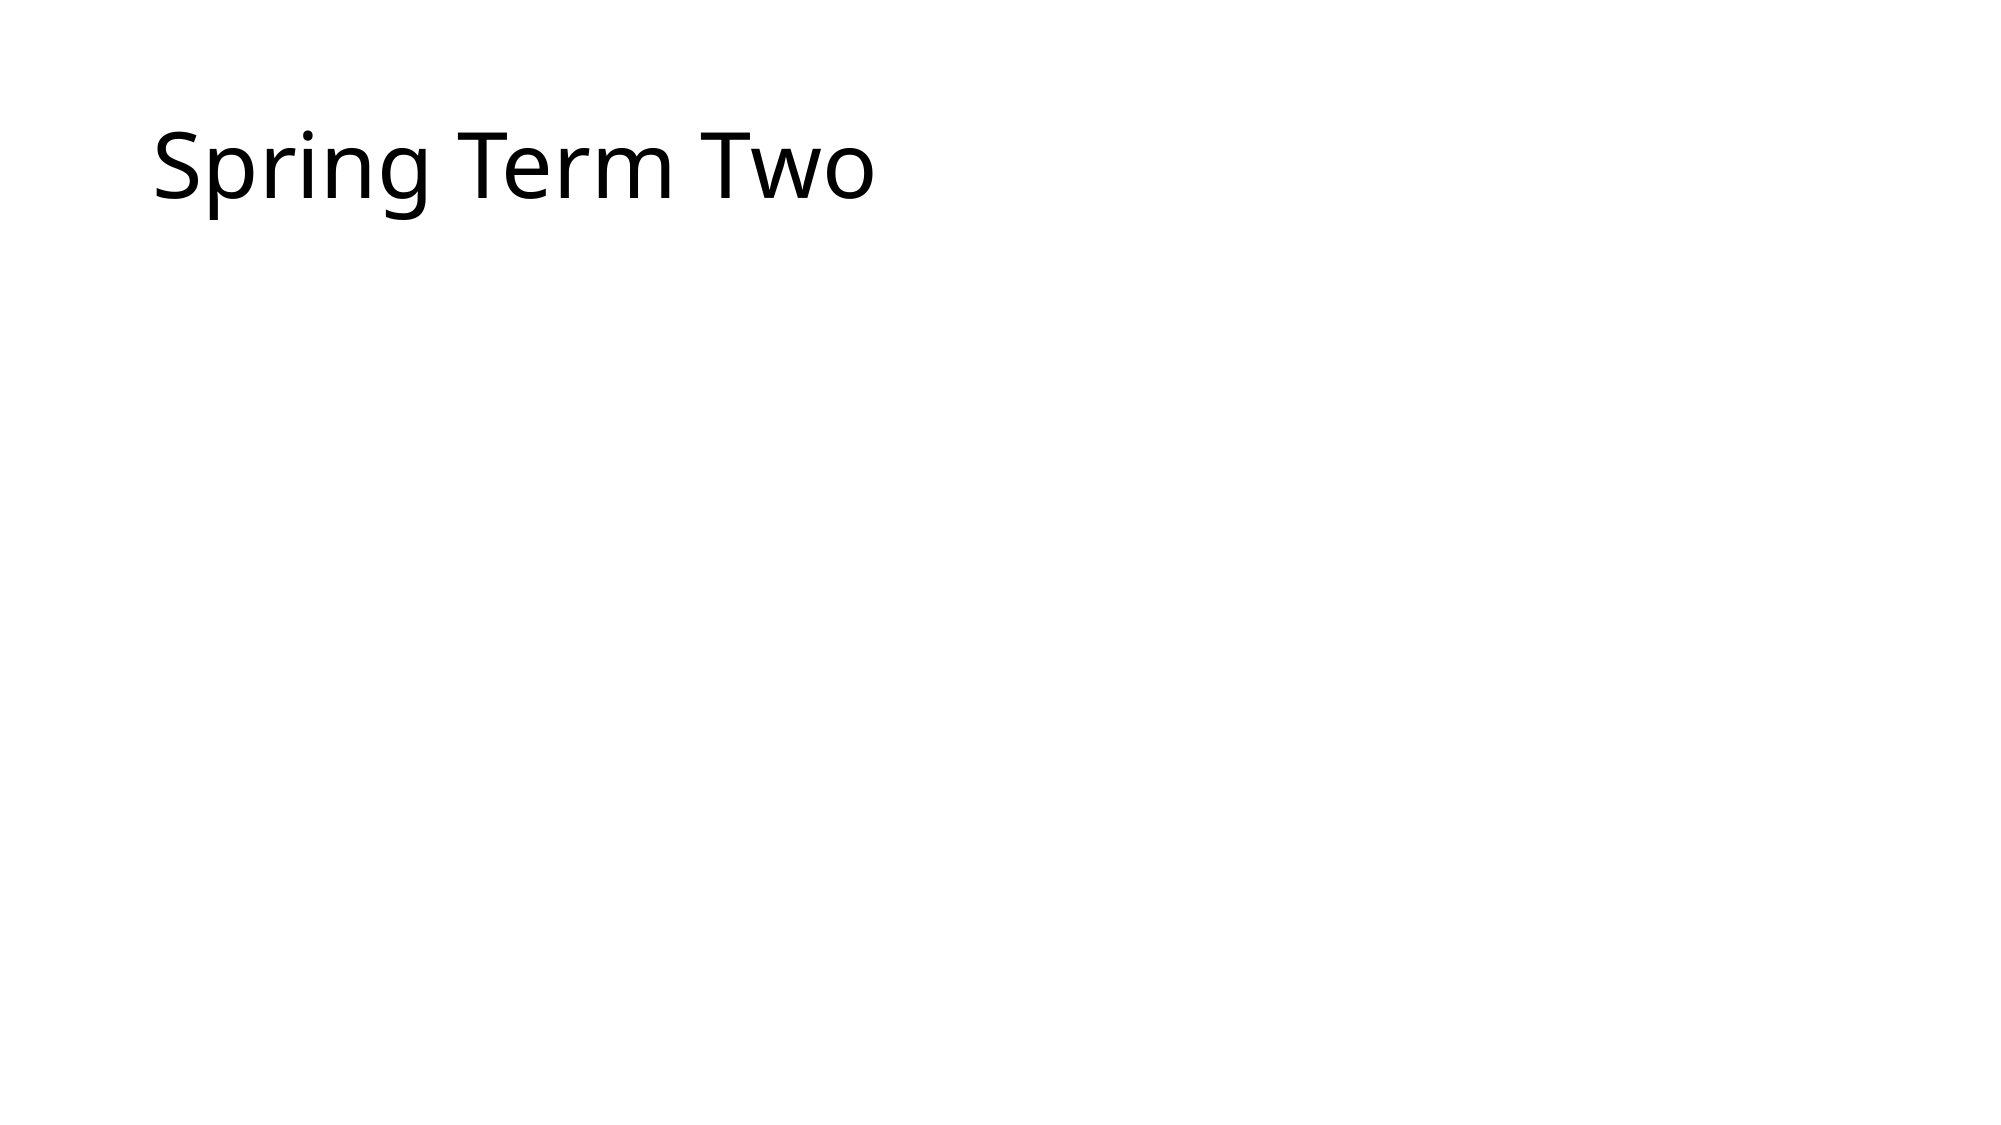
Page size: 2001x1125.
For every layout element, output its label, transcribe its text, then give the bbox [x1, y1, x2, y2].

title Spring Term Two [137, 59, 1863, 278]
